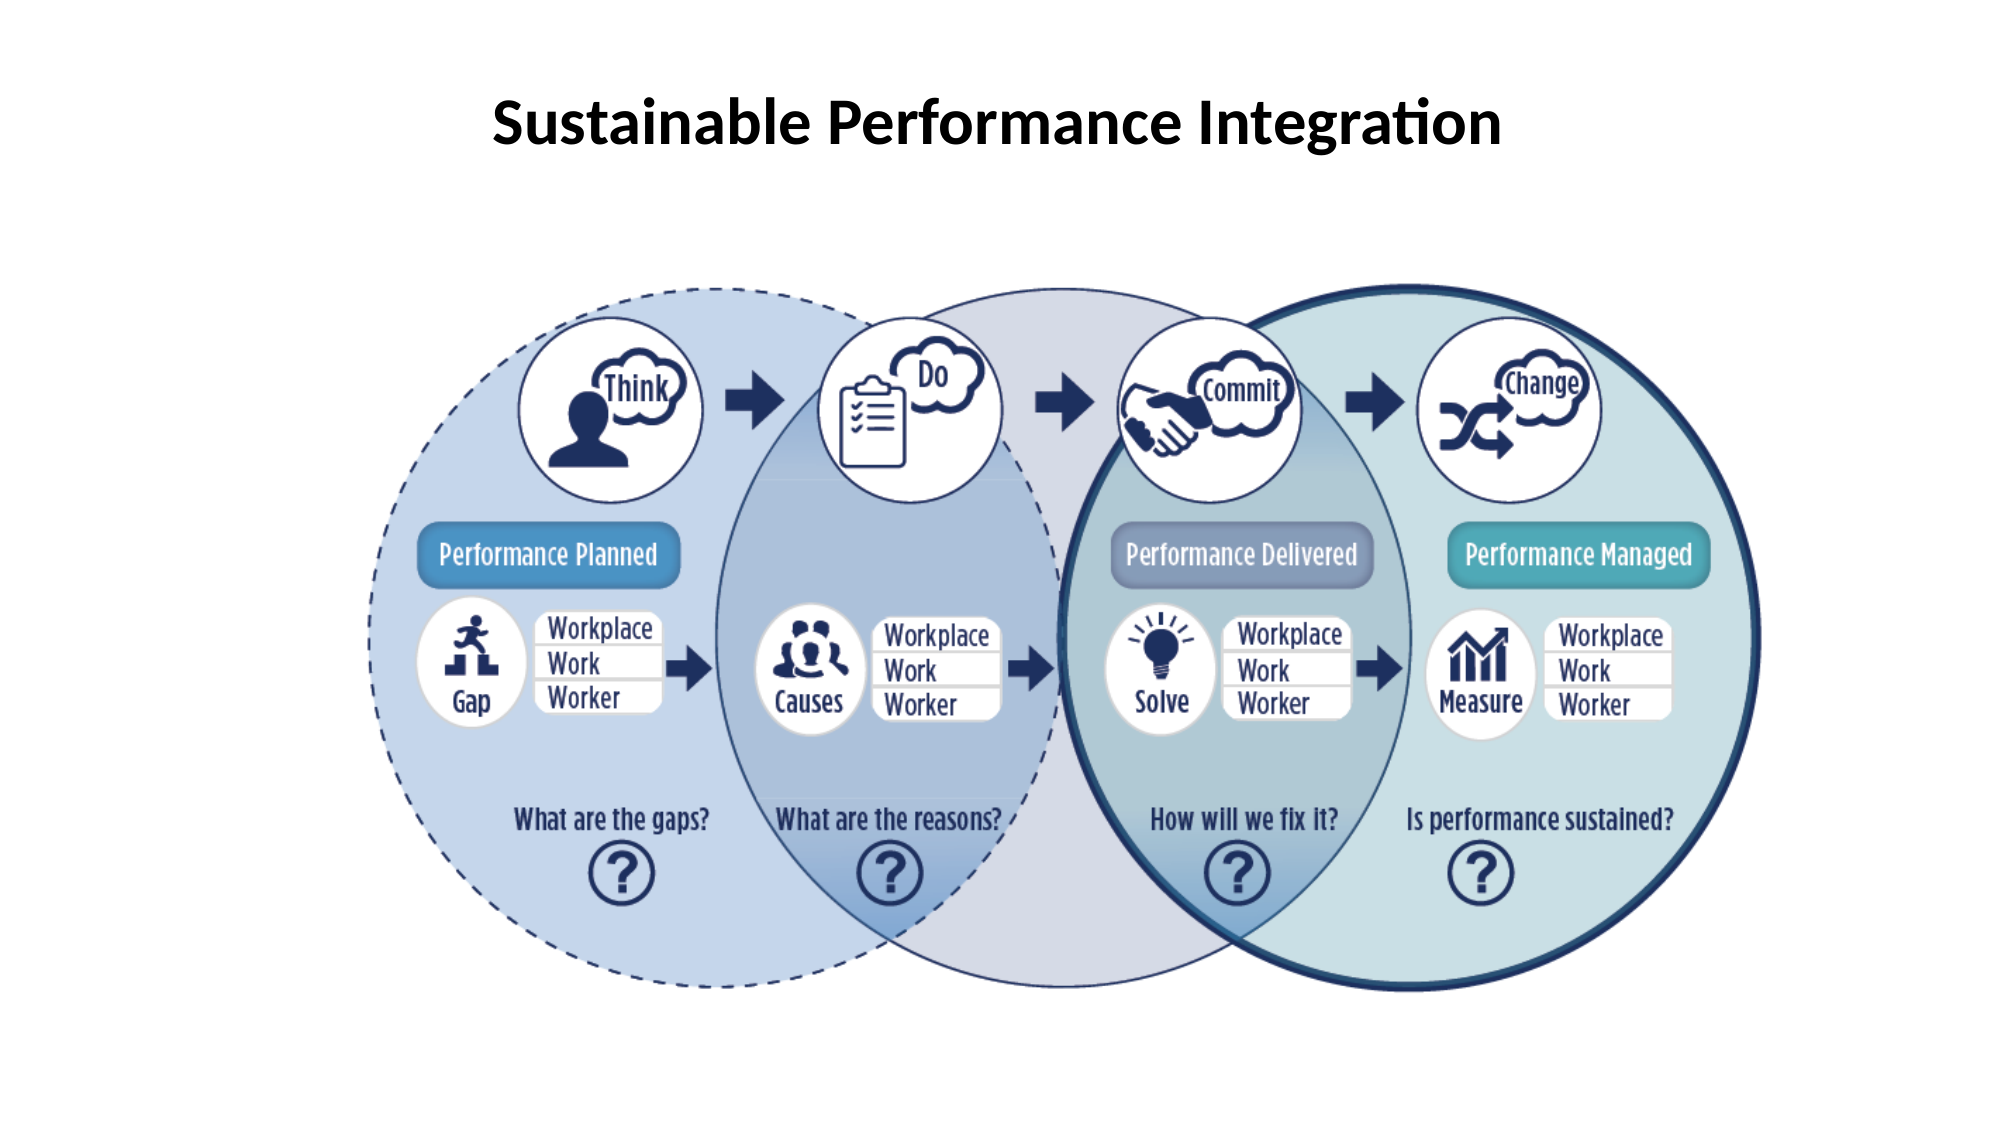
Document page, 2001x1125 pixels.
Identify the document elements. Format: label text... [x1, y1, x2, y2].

title Sustainable Performance Integration [136, 38, 1861, 207]
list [348, 206, 1809, 1035]
